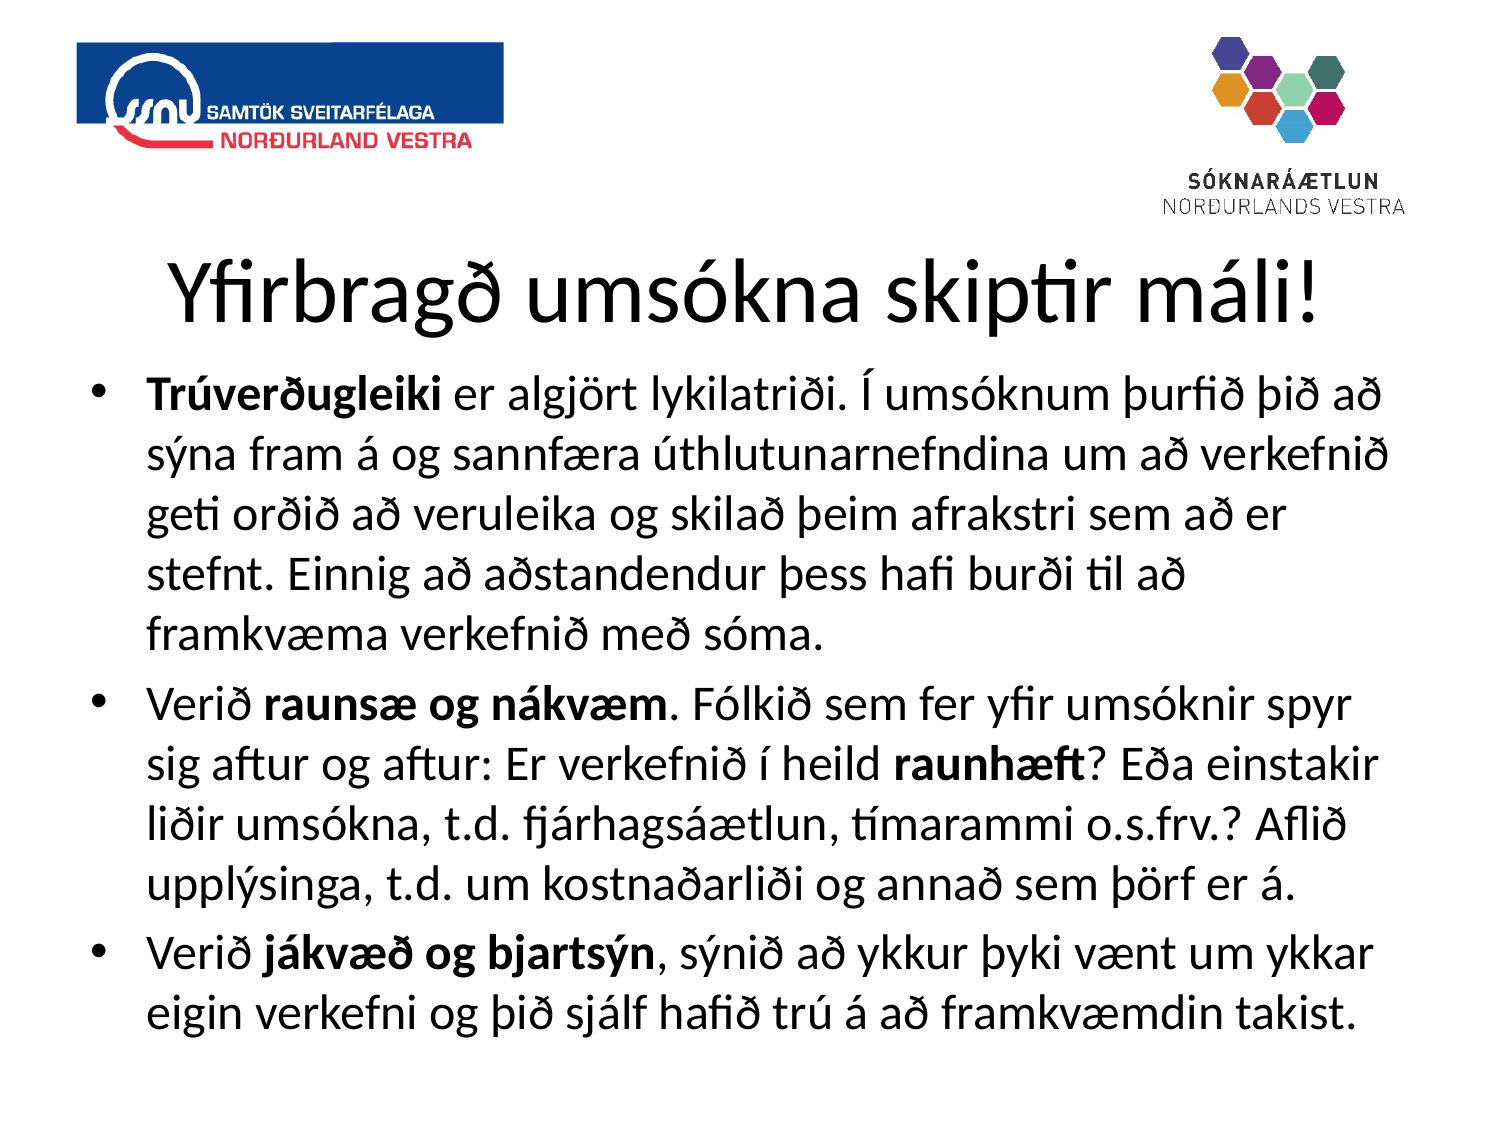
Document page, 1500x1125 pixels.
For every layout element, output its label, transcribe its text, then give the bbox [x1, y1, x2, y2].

title Yfirbragð umsókna skiptir máli! [71, 191, 1422, 380]
picture [1151, 30, 1420, 191]
picture [76, 42, 504, 191]
list Trúverðugleiki er algjört lykilatriði. Í umsóknum þurfið þið að sýna fram á og sannfæra úthlutunarnefndina um að verkefnið geti orðið að veruleika og skilað þeim afrakstri sem að er stefnt. Einnig að aðstandendur þess hafi burði til að framkvæma verkefnið með sóma. Verið raunsæ og nákvæm. Fólkið sem fer yfir umsóknir spyr sig aftur og aftur: Er verkefnið í heild raunhæft? Eða einstakir liðir umsókna, t.d. fjárhagsáætlun, tímarammi o.s.frv.? Aflið upplýsinga, t.d. um kostnaðarliði og annað sem þörf er á. Verið jákvæð og bjartsýn, sýnið að ykkur þyki vænt um ykkar eigin verkefni og þið sjálf hafið trú á að framkvæmdin takist. [74, 262, 1426, 1006]
